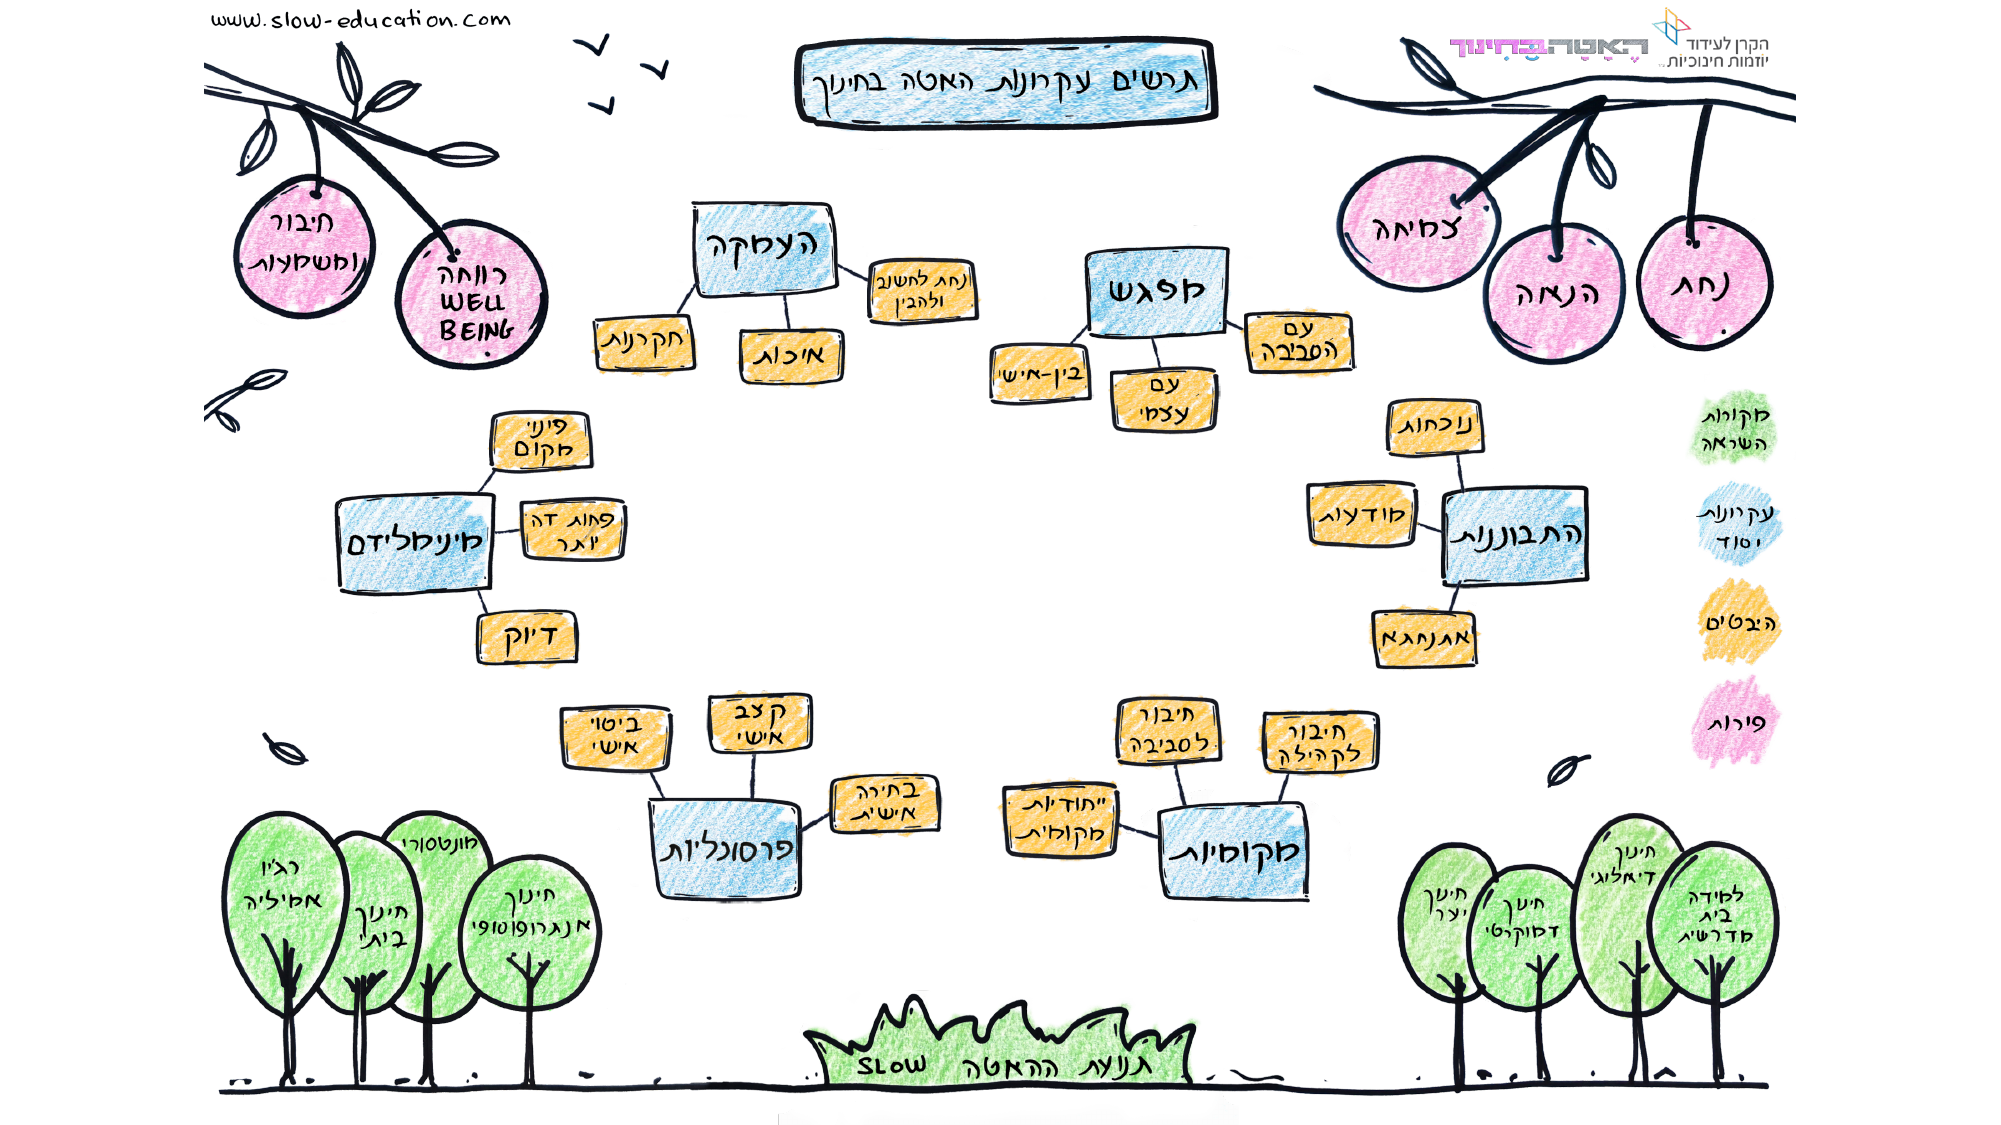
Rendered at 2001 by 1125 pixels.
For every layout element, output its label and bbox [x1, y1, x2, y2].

picture [204, 0, 1796, 1125]
